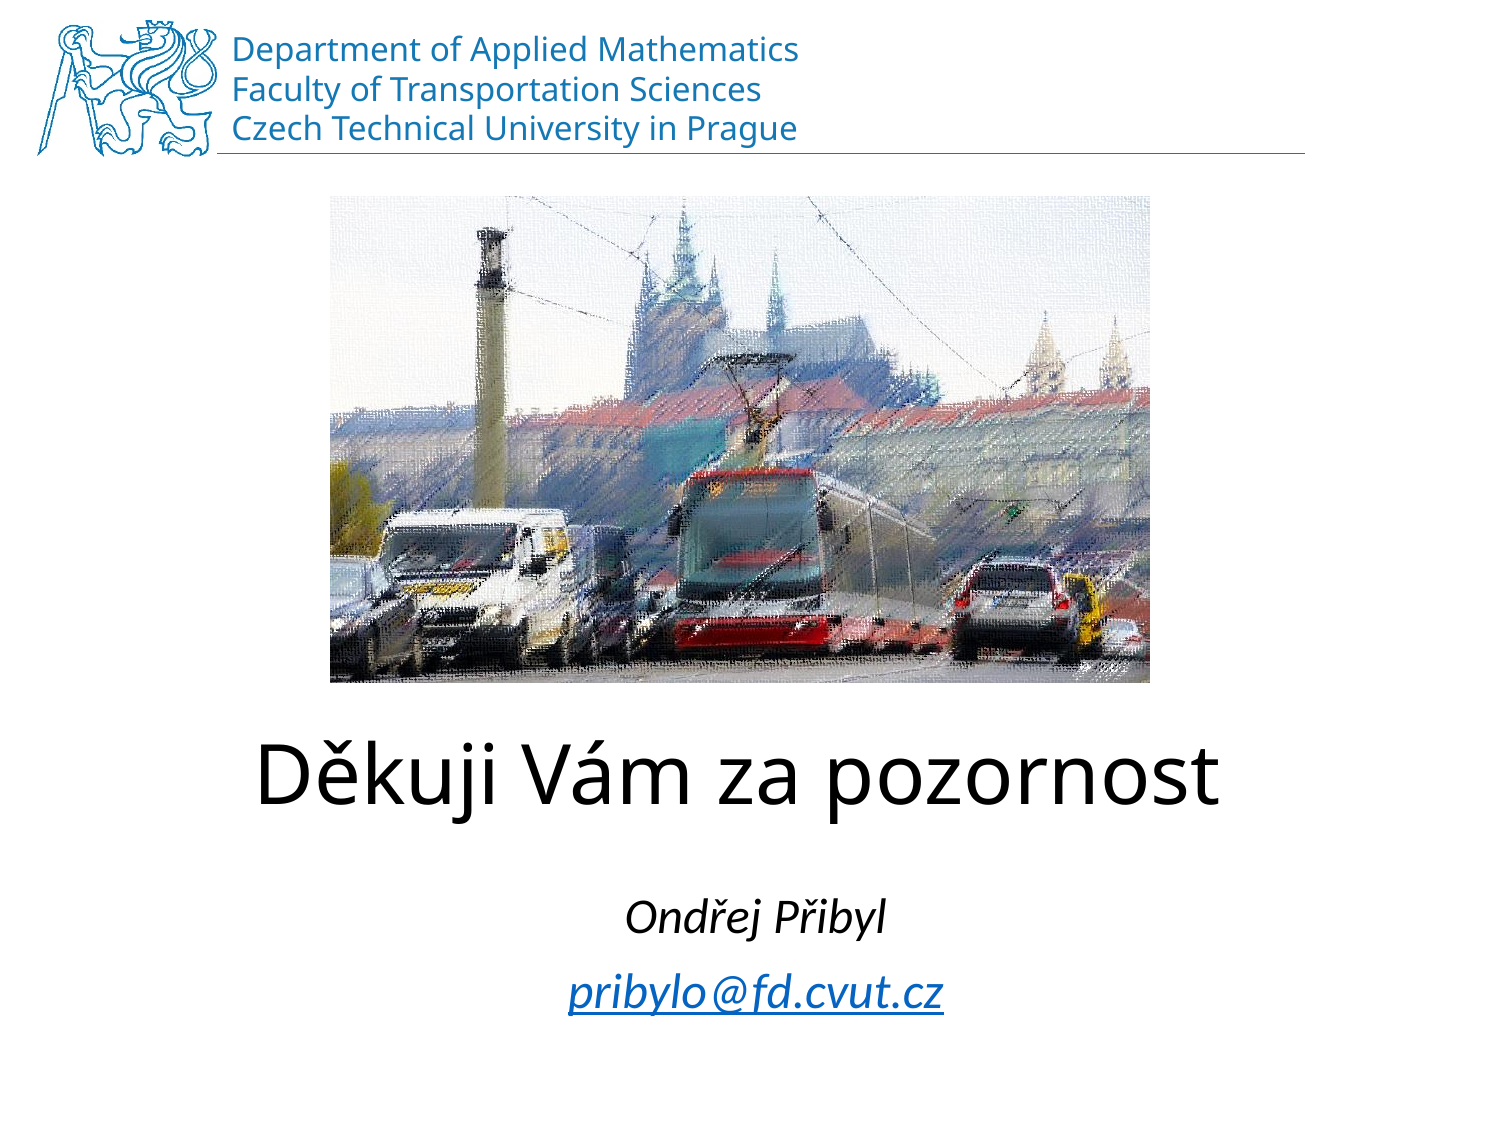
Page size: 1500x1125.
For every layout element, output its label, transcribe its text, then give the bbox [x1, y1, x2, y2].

picture [37, 20, 217, 157]
subtitle Ondřej Přibyl pribylo@fd.cvut.cz [193, 882, 1319, 1055]
title Děkuji Vám za pozornost [174, 438, 1300, 830]
picture [330, 196, 1150, 683]
